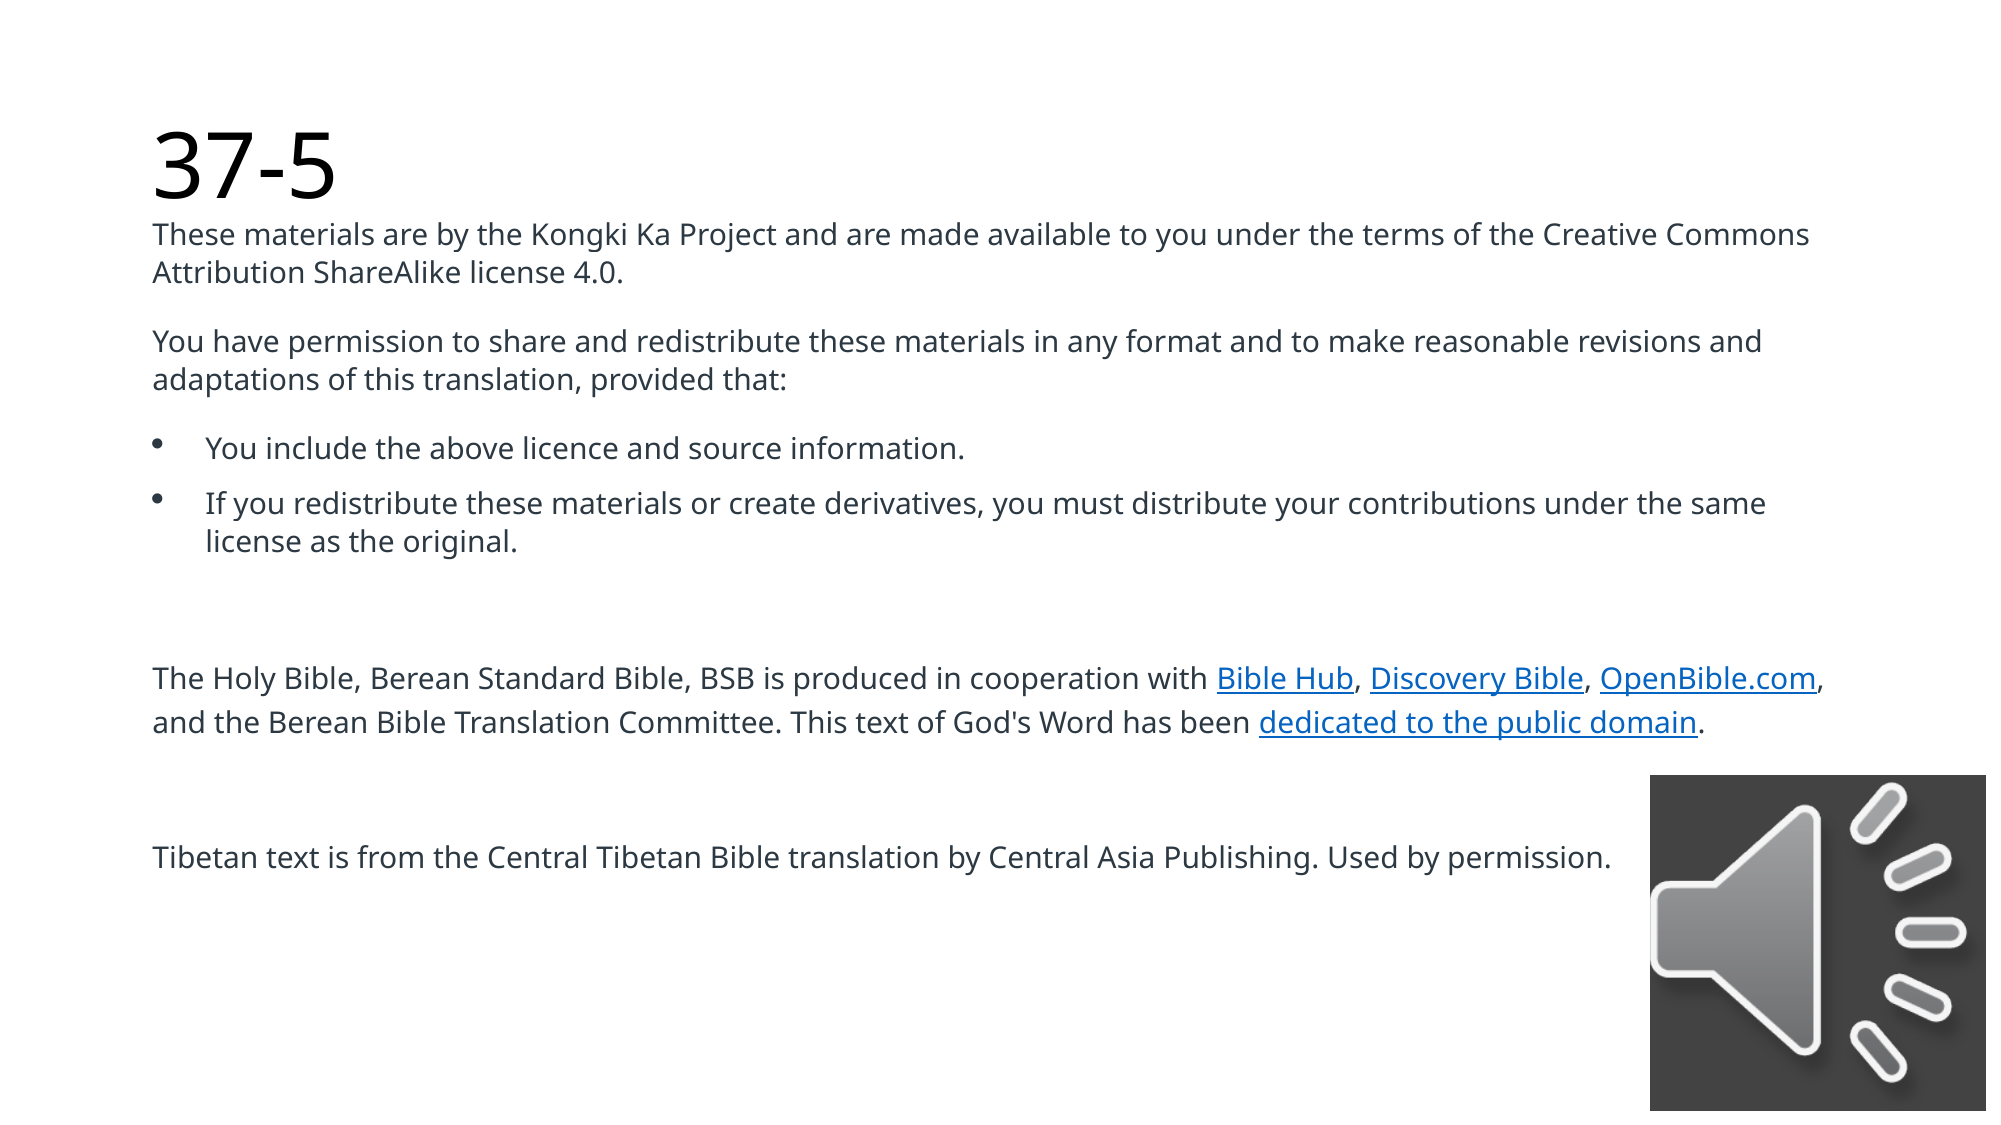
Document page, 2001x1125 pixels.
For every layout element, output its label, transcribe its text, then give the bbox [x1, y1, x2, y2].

title 37-5 [137, 59, 1863, 205]
picture [1648, 773, 1987, 1112]
text_box These materials are by the Kongki Ka Project and are made available to you under the terms of the Creative Commons Attribution ShareAlike license 4.0. You have permission to share and redistribute these materials in any format and to make reasonable revisions and adaptations of this translation, provided that: You include the above licence and source information. If you redistribute these materials or create derivatives, you must distribute your contributions under the same license as the original. The Holy Bible, Berean Standard Bible, BSB is produced in cooperation with Bible Hub, Discovery Bible, OpenBible.com, and the Berean Bible Translation Committee. This text of God's Word has been dedicated to the public domain. Tibetan text is from the Central Tibetan Bible translation by Central Asia Publishing. Used by permission. [137, 205, 1863, 920]
